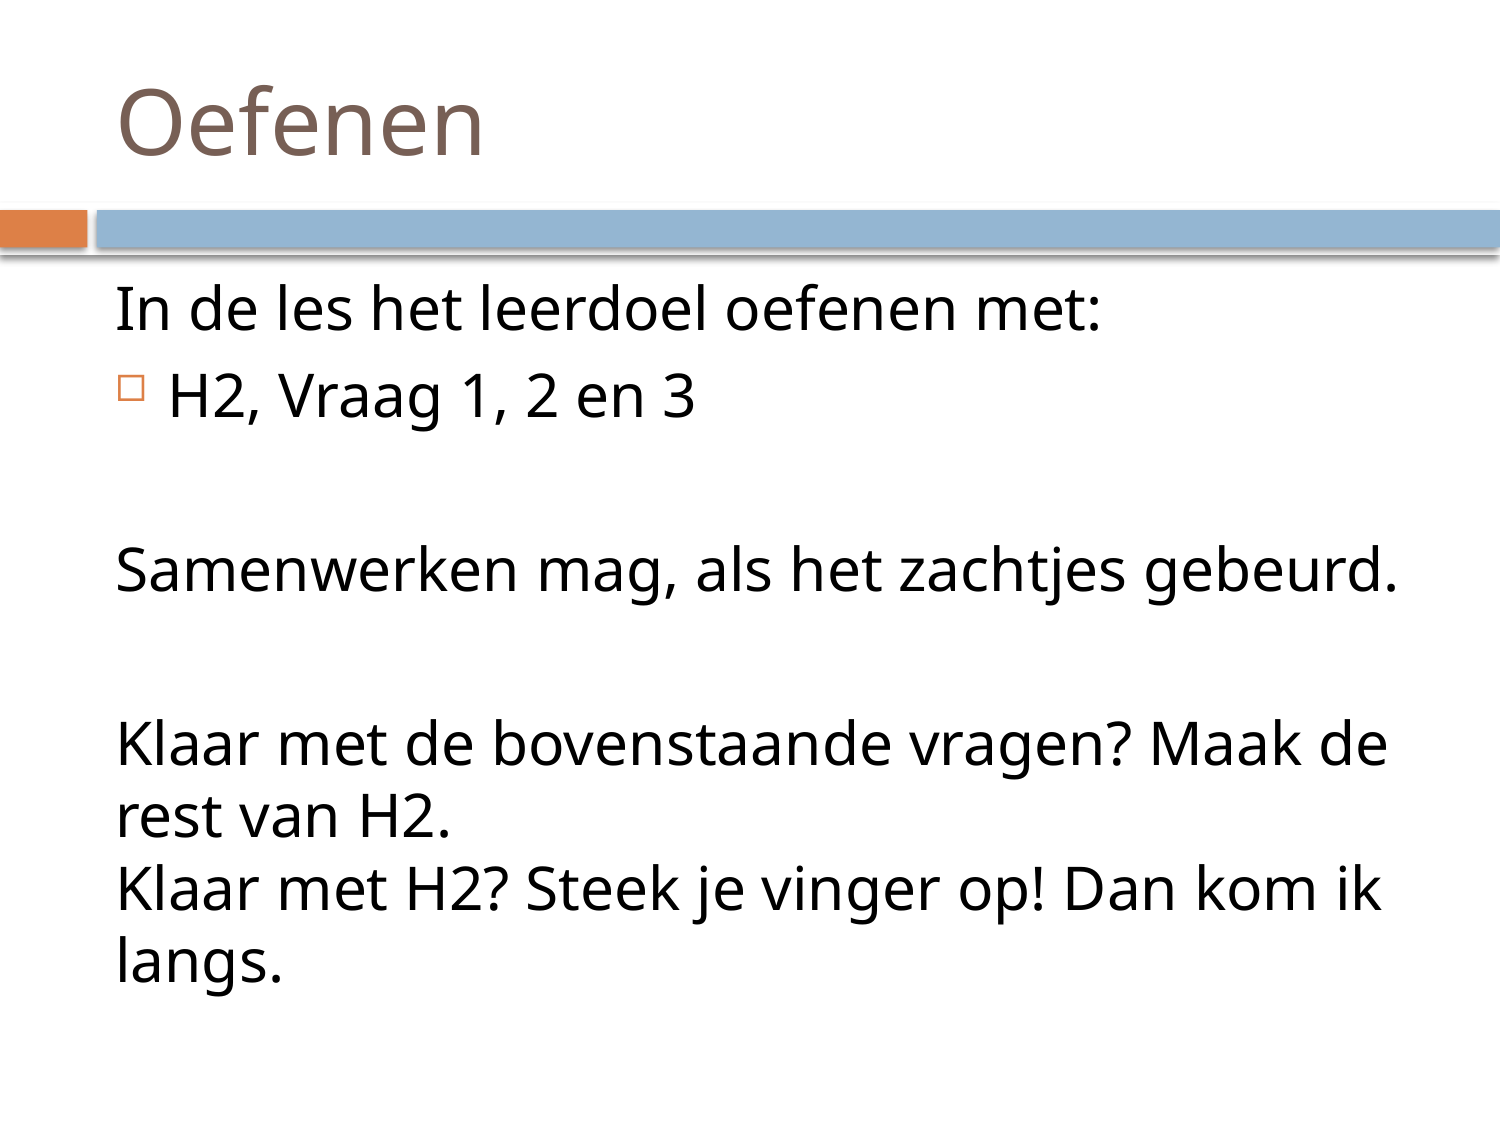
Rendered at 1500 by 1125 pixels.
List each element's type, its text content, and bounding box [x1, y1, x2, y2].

list In de les het leerdoel oefenen met: H2, Vraag 1, 2 en 3 Samenwerken mag, als het zachtjes gebeurd. Klaar met de bovenstaande vragen? Maak de rest van H2. Klaar met H2? Steek je vinger op! Dan kom ik langs. [100, 262, 1438, 1000]
title Oefenen [100, 37, 1438, 200]
